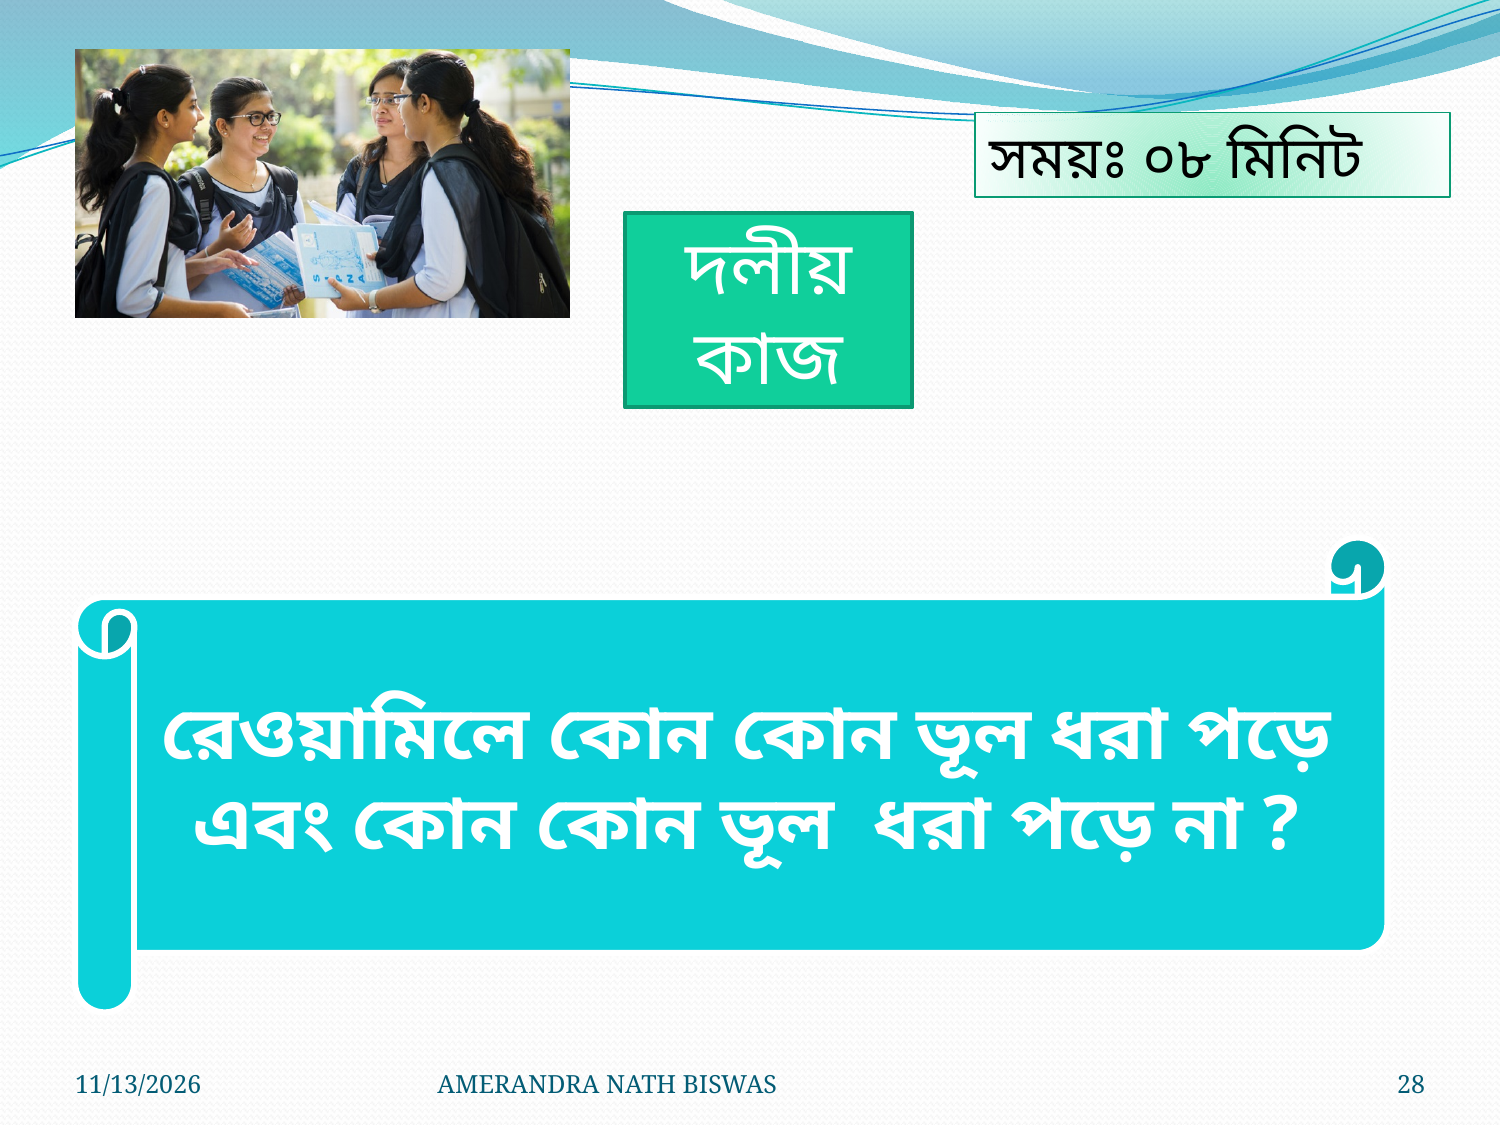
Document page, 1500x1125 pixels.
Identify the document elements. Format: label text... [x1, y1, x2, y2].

text_box দলীয় কাজ [623, 211, 914, 409]
slide_number 28 [1299, 1042, 1425, 1103]
footer AMERANDRA NATH BISWAS [437, 1042, 988, 1103]
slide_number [75, 1042, 425, 1103]
text_box রেওয়ামিলে কোন কোন ভূল ধরা পড়ে এবং কোন কোন ভূল ধরা পড়ে না ? [71, 534, 1391, 1016]
picture [74, 49, 570, 318]
text_box সময়ঃ ০৮ মিনিট [974, 112, 1451, 198]
